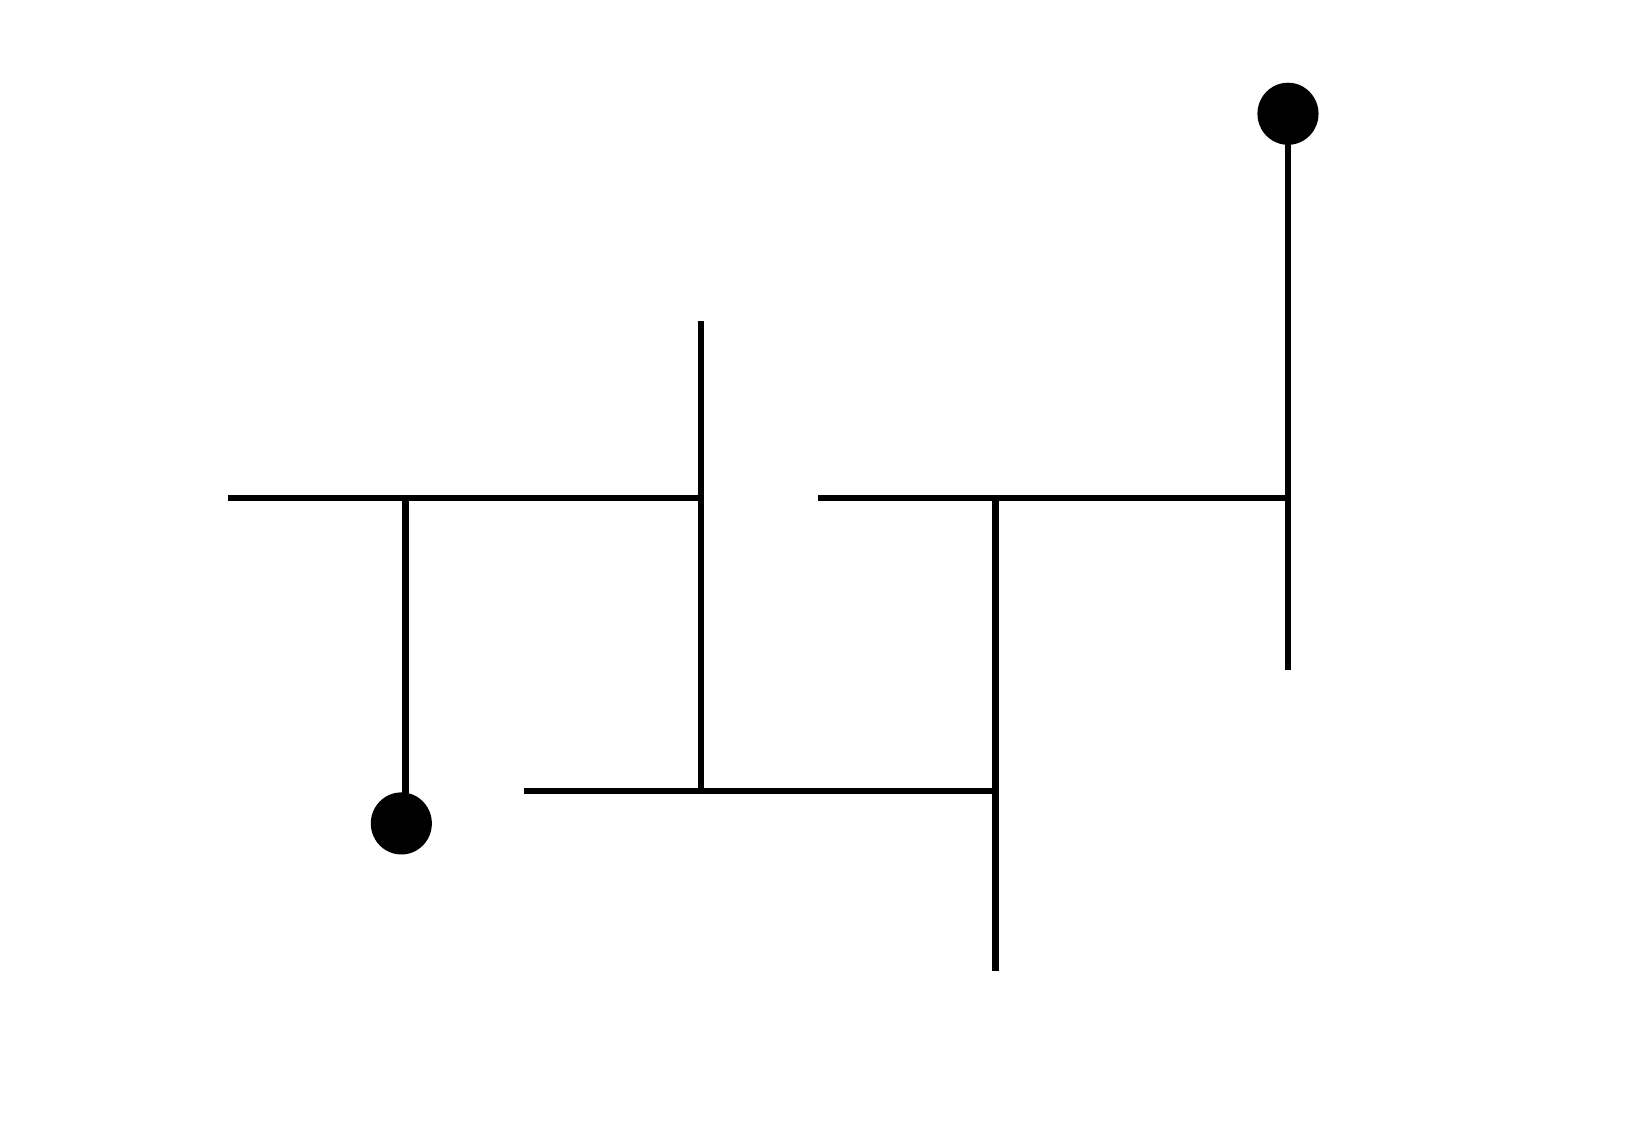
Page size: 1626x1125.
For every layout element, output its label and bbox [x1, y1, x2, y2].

text_box [329, 0, 1217, 1072]
